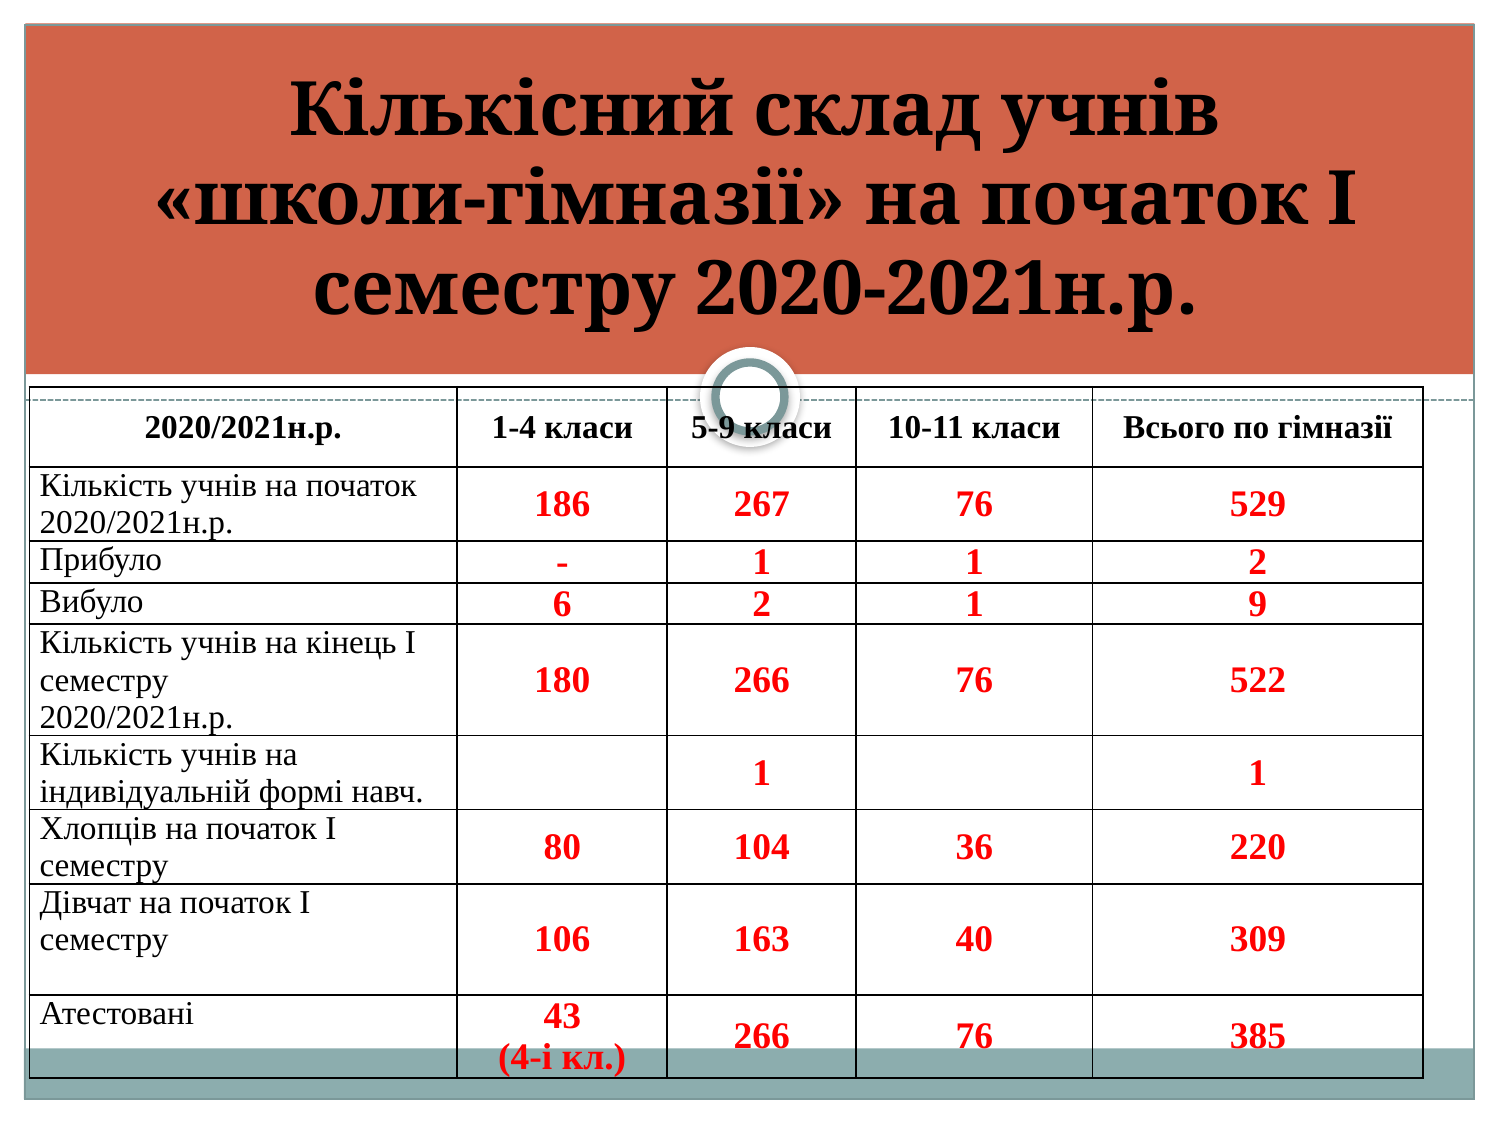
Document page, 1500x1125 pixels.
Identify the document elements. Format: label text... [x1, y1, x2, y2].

title Кількісний склад учнів «школи-гімназії» на початок І семестру 2020-2021н.р. [118, 87, 1394, 338]
table_cell Дівчат на початок І семестру [30, 885, 456, 994]
table_cell 180 [458, 625, 666, 735]
table_header 1-4 класи [458, 388, 666, 466]
table_cell 76 [857, 996, 1092, 1077]
table_cell 1 [668, 736, 855, 809]
table_cell 266 [668, 996, 855, 1077]
table_cell 1 [1093, 736, 1422, 809]
table_cell 40 [857, 885, 1092, 994]
table_cell 266 [668, 625, 855, 735]
table_cell 1 [857, 584, 1092, 623]
table_header 10-11 класи [857, 388, 1092, 466]
table_cell 36 [857, 810, 1092, 883]
table_cell 104 [668, 810, 855, 883]
table_cell 220 [1093, 810, 1422, 883]
table_header 2020/2021н.р. [30, 388, 456, 466]
table_cell 529 [1093, 468, 1422, 540]
table_cell [857, 736, 1092, 809]
table_cell Прибуло [30, 542, 456, 582]
table_cell 9 [1093, 584, 1422, 623]
table_cell 2 [1093, 542, 1422, 582]
table_cell Кількість учнів на початок 2020/2021н.р. [30, 468, 456, 540]
table_cell 76 [857, 625, 1092, 735]
table_cell 1 [668, 542, 855, 582]
table_cell [458, 736, 666, 809]
table_cell 522 [1093, 625, 1422, 735]
table_cell - [458, 542, 666, 582]
table_cell 163 [668, 885, 855, 994]
table_cell Хлопців на початок І семестру [30, 810, 456, 883]
table_cell 6 [458, 584, 666, 623]
table_cell 2 [668, 584, 855, 623]
table_cell 106 [458, 885, 666, 994]
table_cell 385 [1093, 996, 1422, 1077]
table_cell 76 [857, 468, 1092, 540]
table_cell 80 [458, 810, 666, 883]
table_cell 186 [458, 468, 666, 540]
table_cell 267 [668, 468, 855, 540]
table_cell 1 [857, 542, 1092, 582]
table_cell Кількість учнів на кінець І семестру 2020/2021н.р. [30, 625, 456, 735]
table_header Всього по гімназії [1093, 388, 1422, 466]
table_cell 43 (4-і кл.) [458, 996, 666, 1077]
table_cell Атестовані [30, 996, 456, 1077]
table_header 5-9 класи [668, 388, 855, 466]
table_cell Кількість учнів на індивідуальній формі навч. [30, 736, 456, 809]
table_cell 309 [1093, 885, 1422, 994]
table_cell Вибуло [30, 584, 456, 623]
